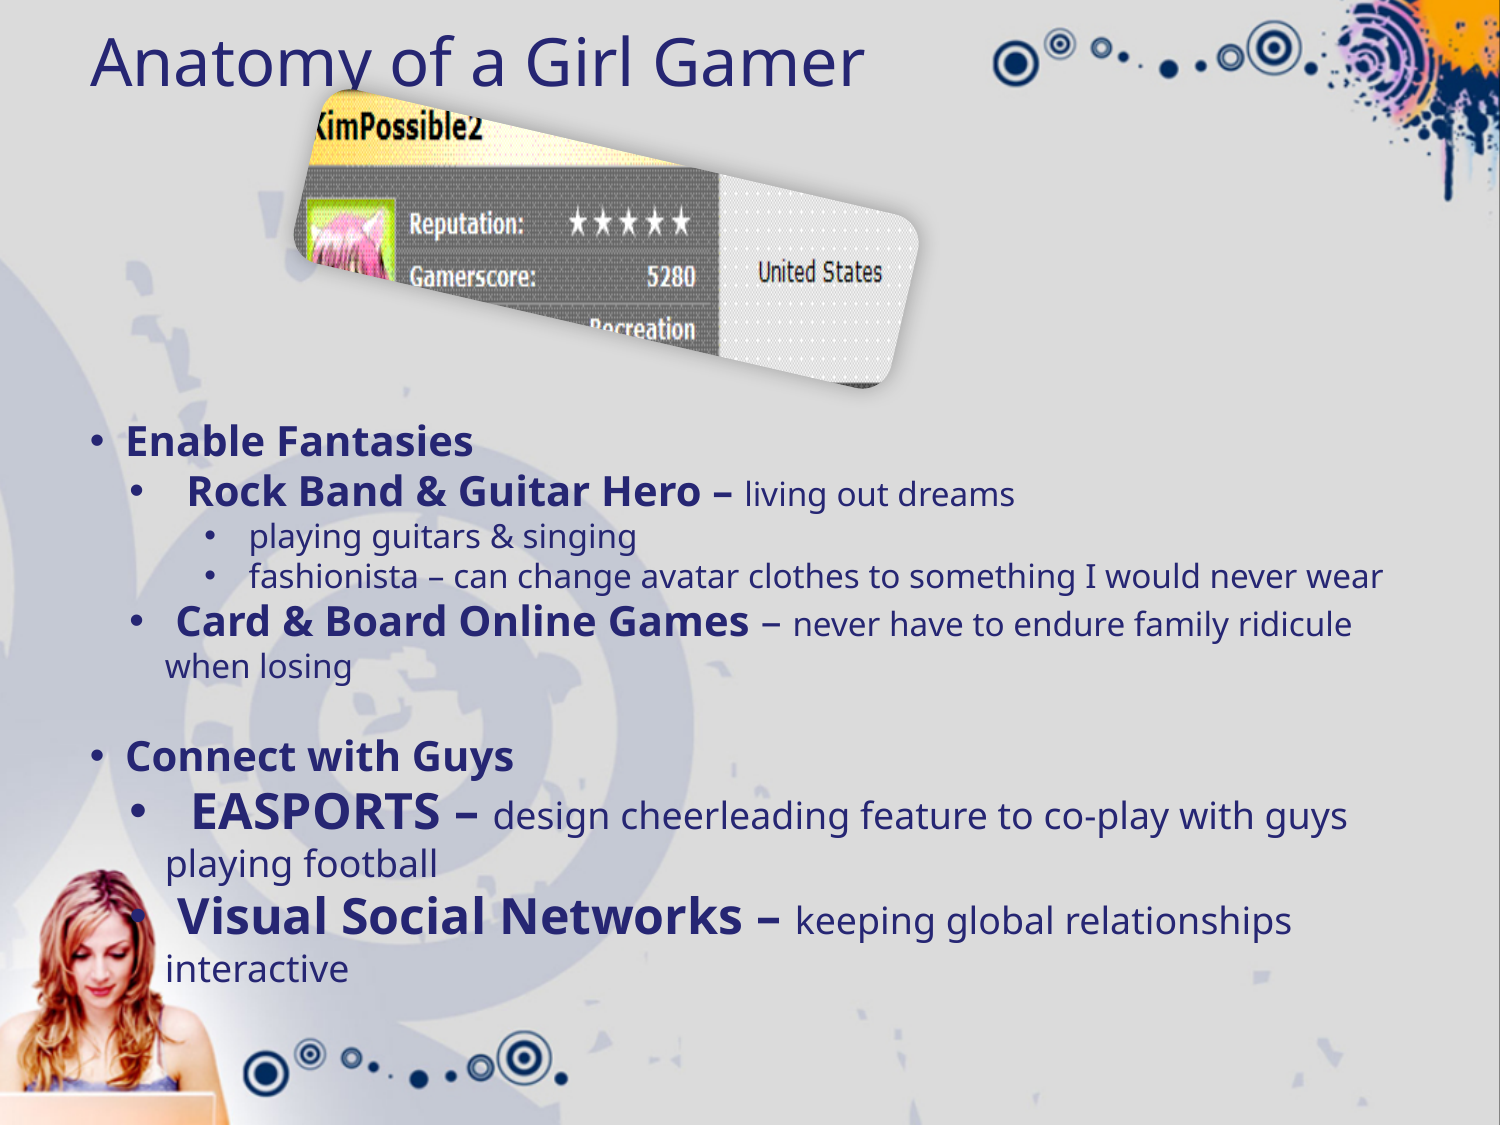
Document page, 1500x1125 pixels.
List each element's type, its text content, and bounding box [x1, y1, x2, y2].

title Anatomy of a Girl Gamer [74, 12, 1426, 201]
picture [0, 0, 1500, 1125]
text_box Enable Fantasies Rock Band & Guitar Hero – living out dreams playing guitars & singing fashionista – can change avatar clothes to something I would never wear Card & Board Online Games – never have to endure family ridicule when losing Connect with Guys EASPORTS – design cheerleading feature to co-play with guys playing football Visual Social Networks – keeping global relationships interactive [75, 407, 1463, 998]
